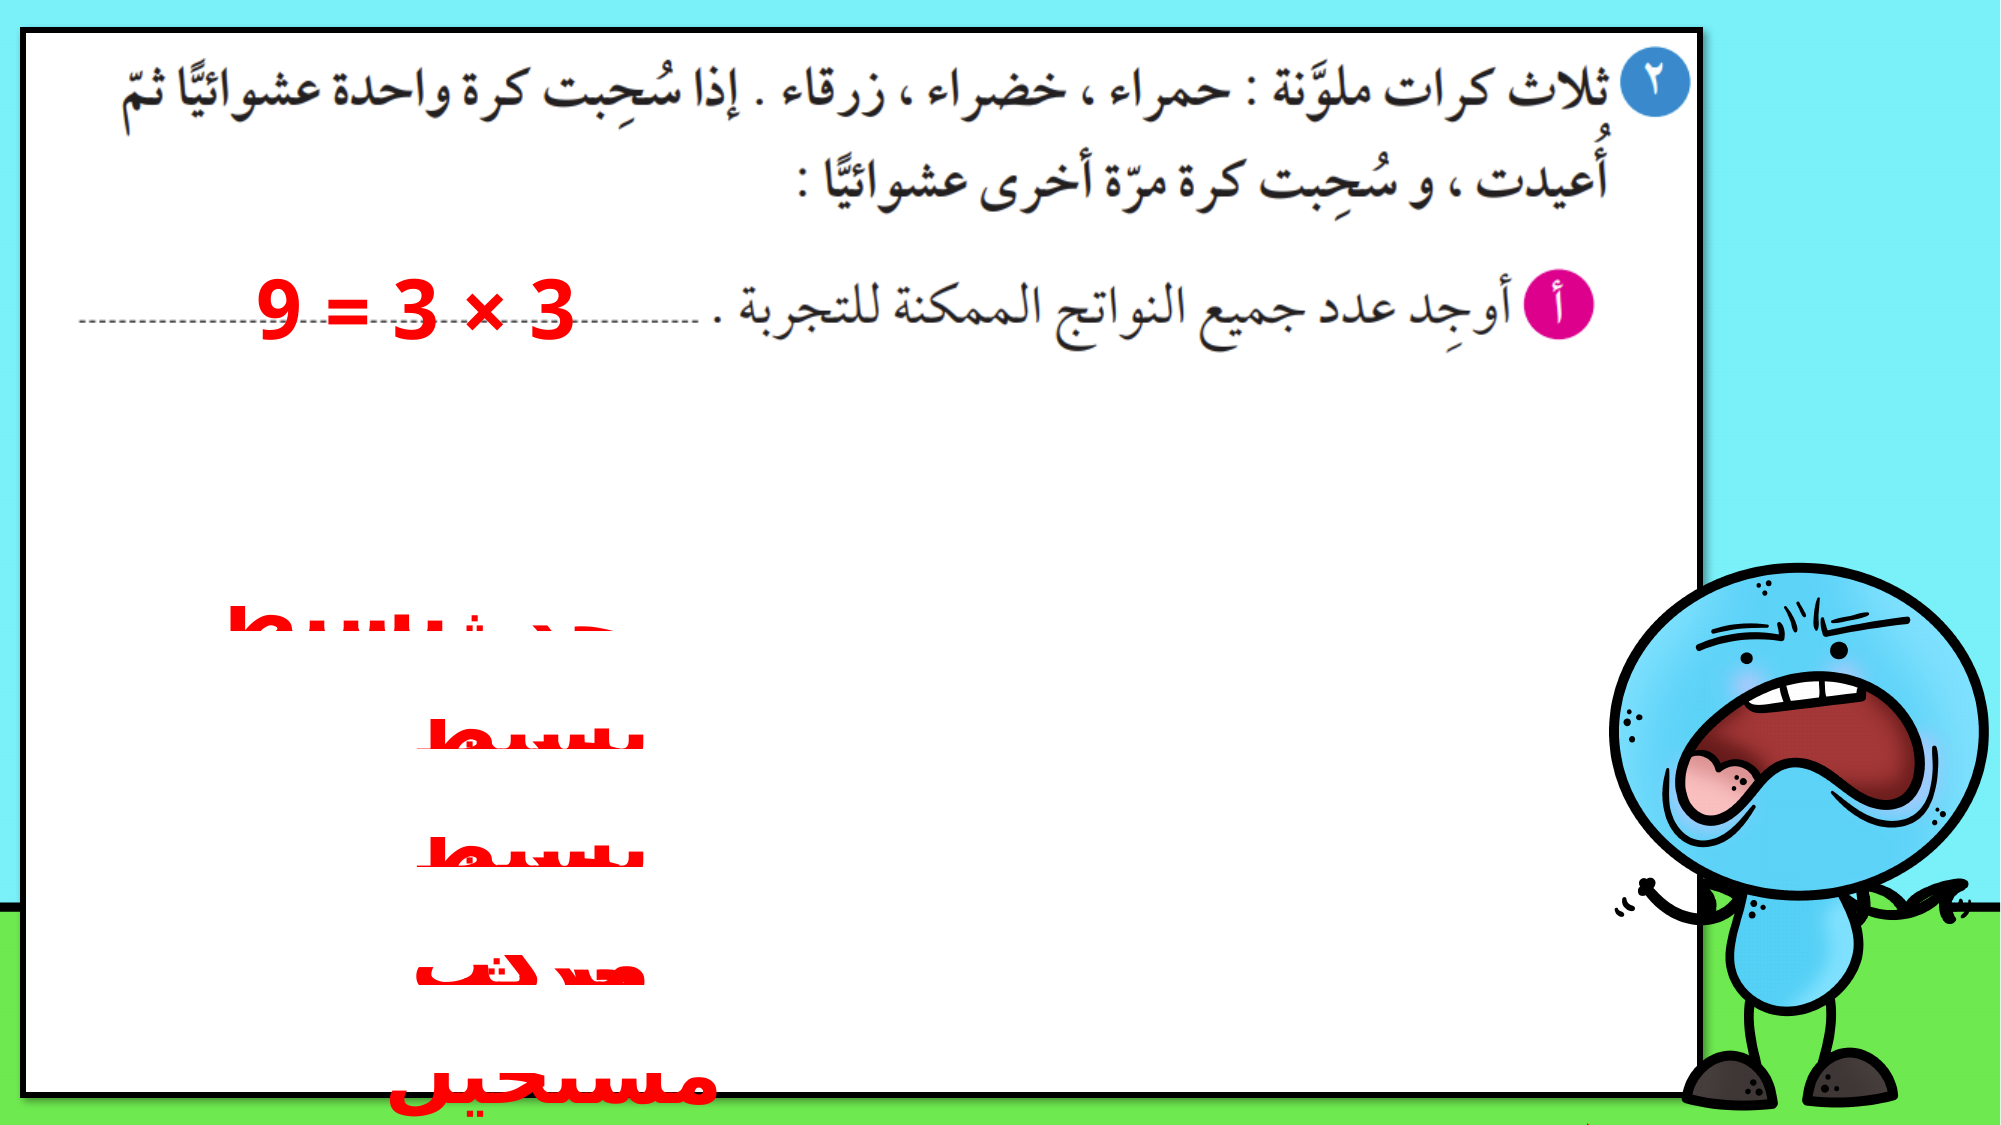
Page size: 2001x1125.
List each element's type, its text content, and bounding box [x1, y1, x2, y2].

picture [0, 0, 2001, 1125]
text_box حدث مستحيل [352, 1092, 755, 1125]
